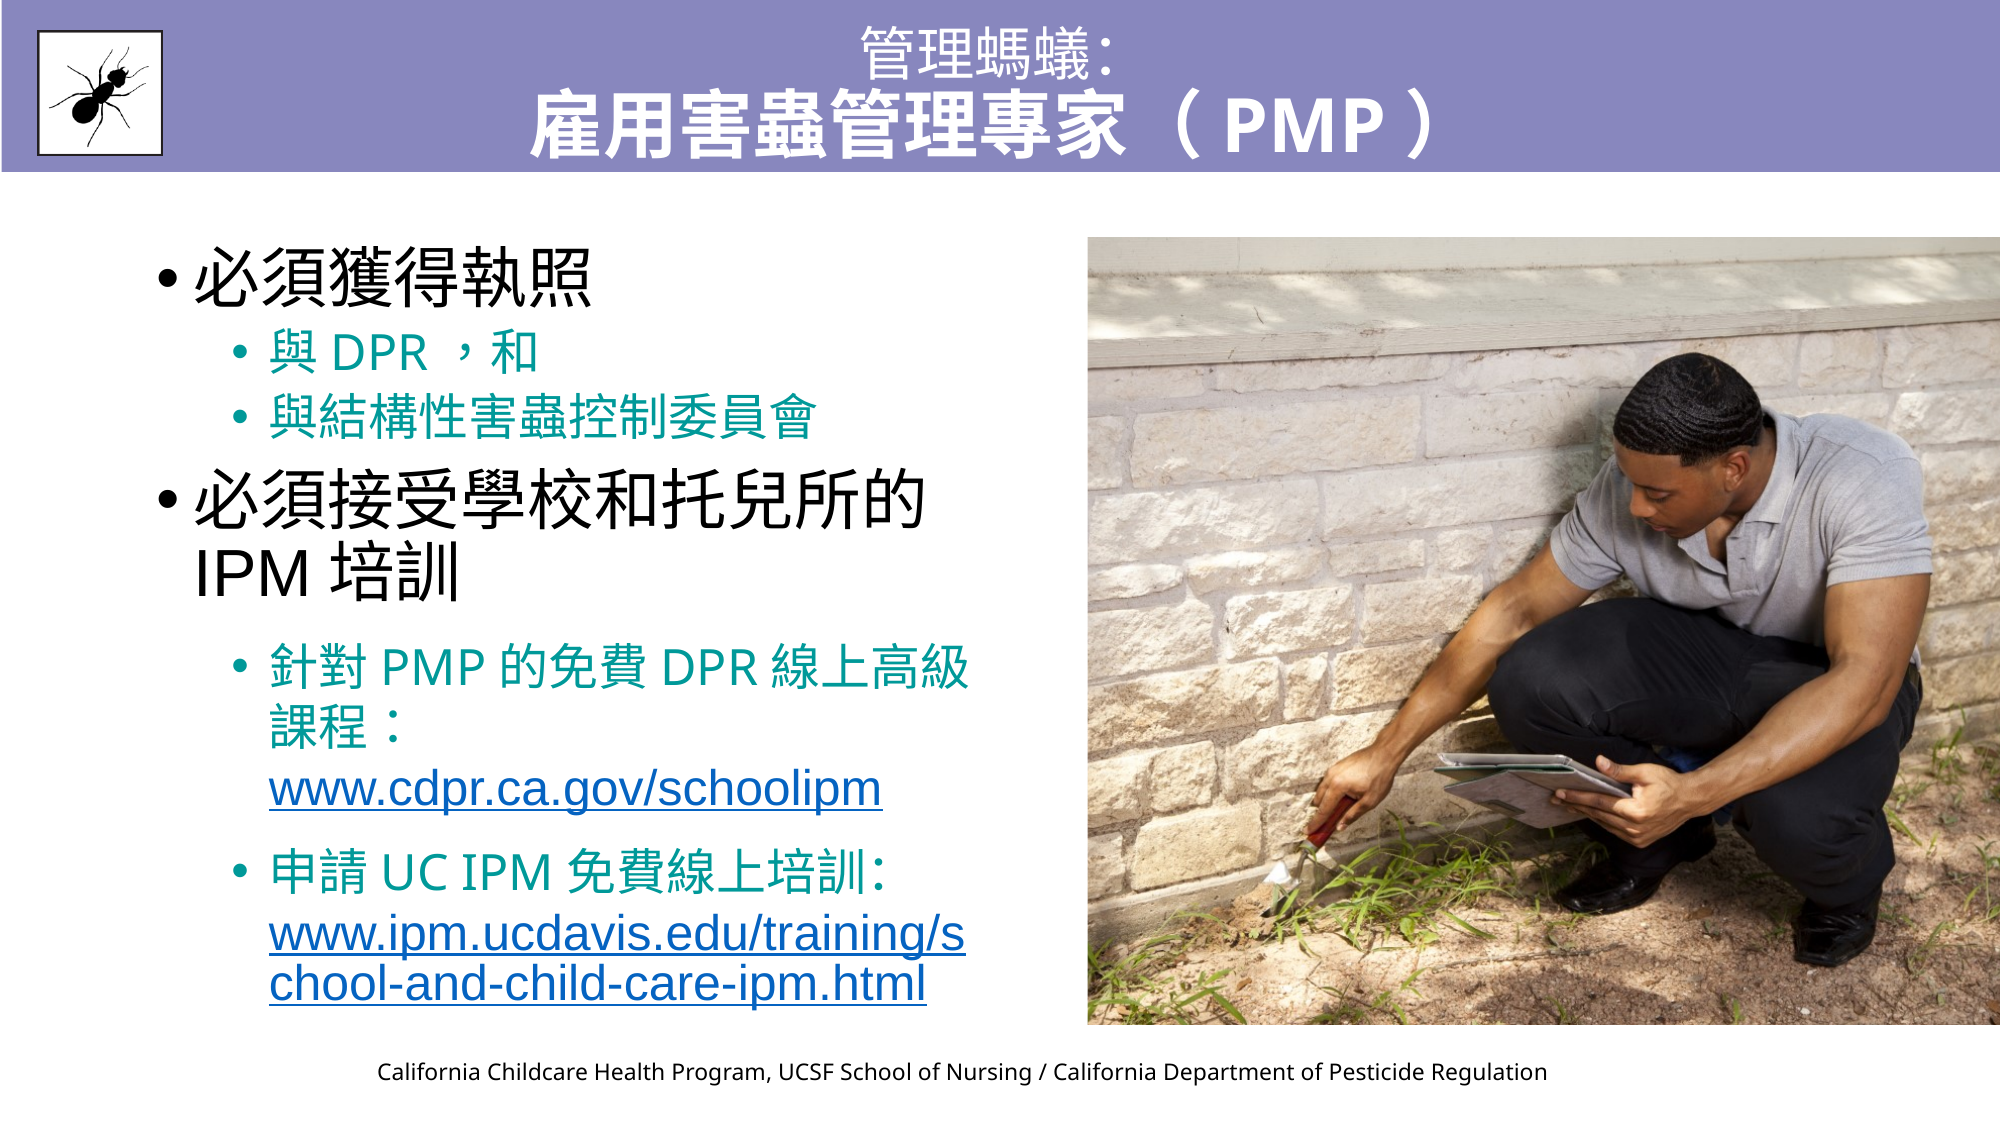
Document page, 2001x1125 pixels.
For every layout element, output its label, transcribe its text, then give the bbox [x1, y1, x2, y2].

picture [1087, 237, 2000, 1025]
list 必須獲得執照 與DPR，和 與結構性害蟲控制委員會 必須接受學校和托兒所的IPM培訓 針對PMP的免費DPR線上高級課程：www.cdpr.ca.gov/schoolipm 申請UC IPM免費線上培訓：www.ipm.ucdavis.edu/training/school-and-child-care-ipm.html [141, 237, 1004, 1038]
text_box 管理螞蟻： 雇用害蟲管理專家（PMP） [3, 0, 2000, 175]
